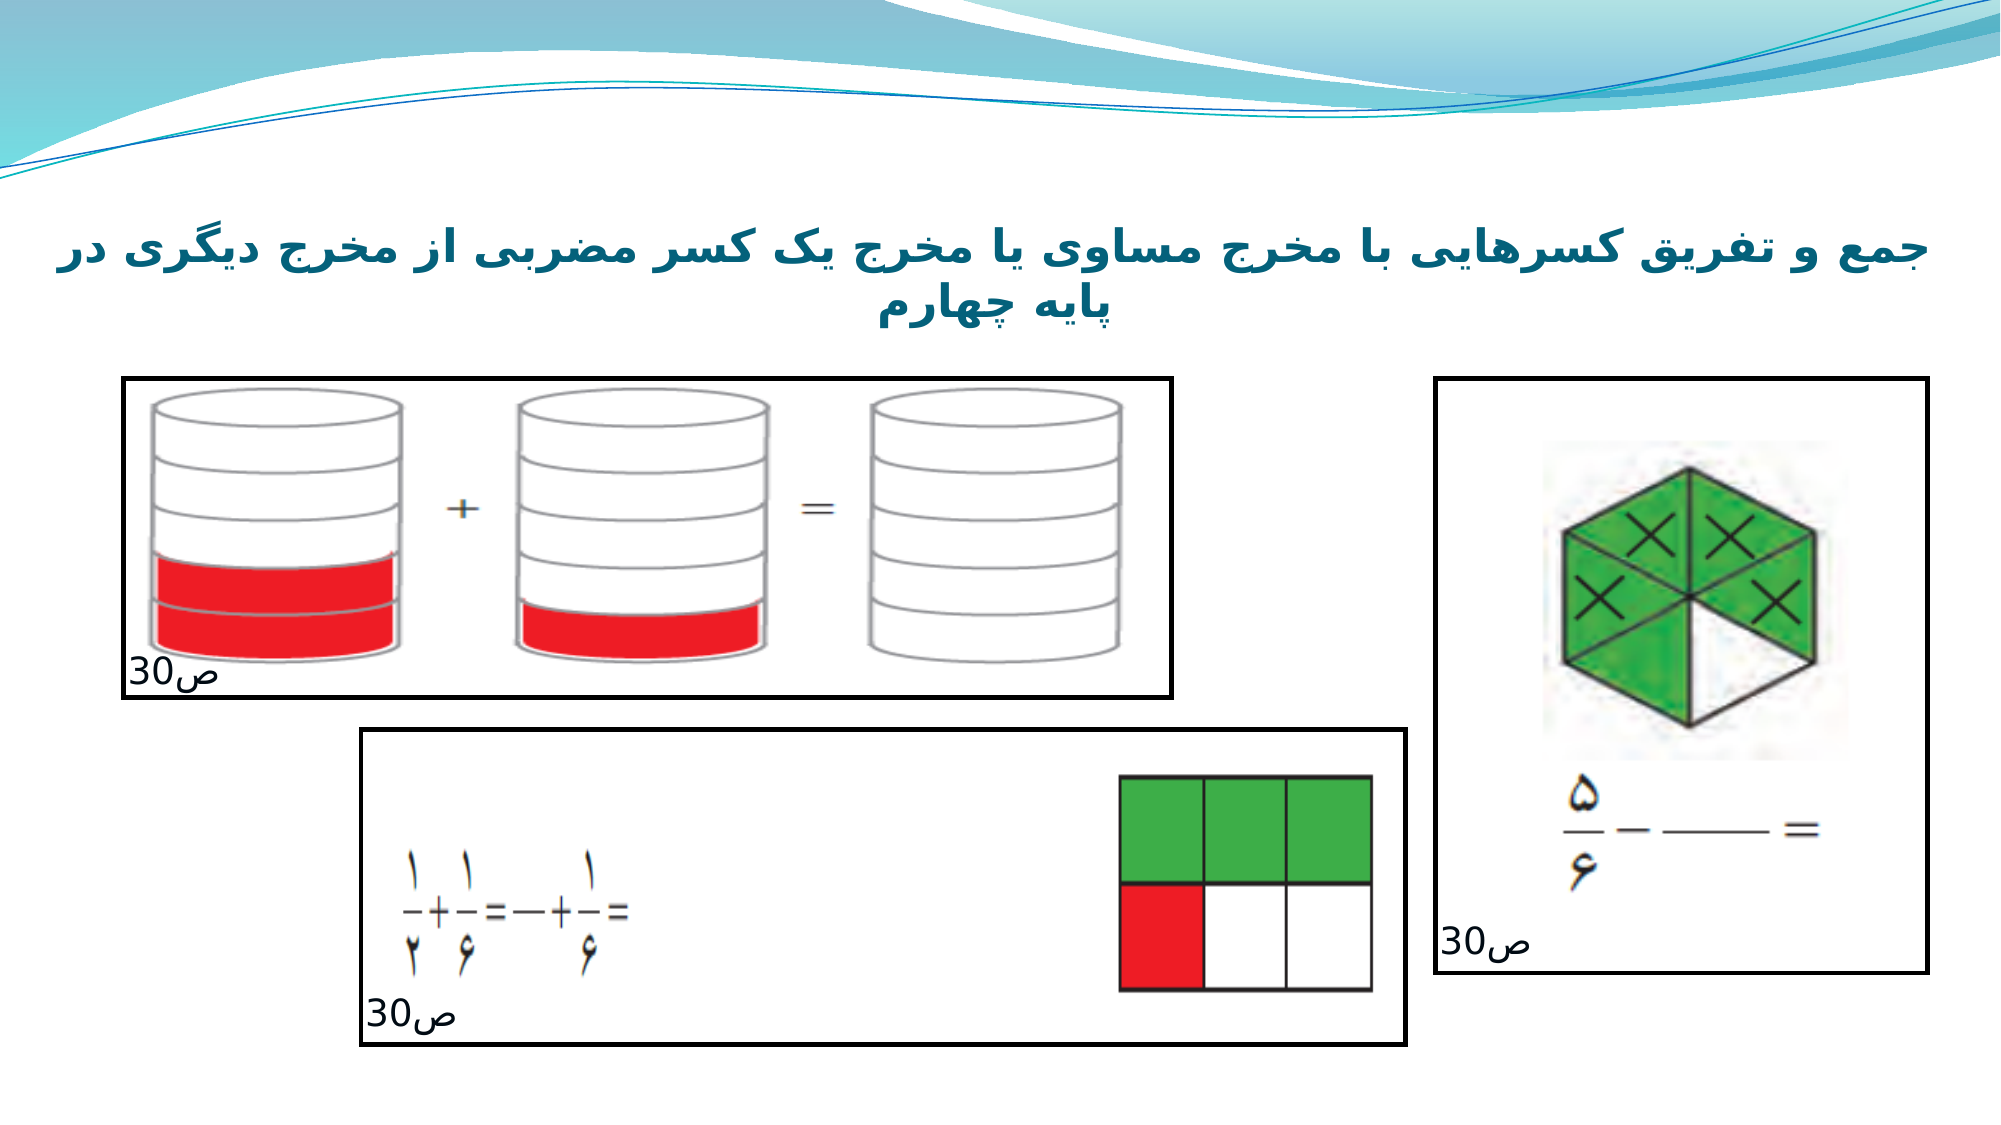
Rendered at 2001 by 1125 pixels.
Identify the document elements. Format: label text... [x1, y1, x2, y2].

text_box ص30 [350, 981, 356, 1042]
text_box ص30 [112, 640, 119, 700]
picture [125, 380, 1170, 696]
table_header [119, 640, 123, 700]
picture [362, 731, 1404, 1043]
title جمع و تفریق کسرهایی با مخرج‌ مساوی یا مخرج یک کسر مضربی از مخرج دیگری در پایه چهارم [39, 208, 1953, 327]
text_box ص30 [1424, 909, 1430, 970]
picture [1437, 380, 1926, 971]
